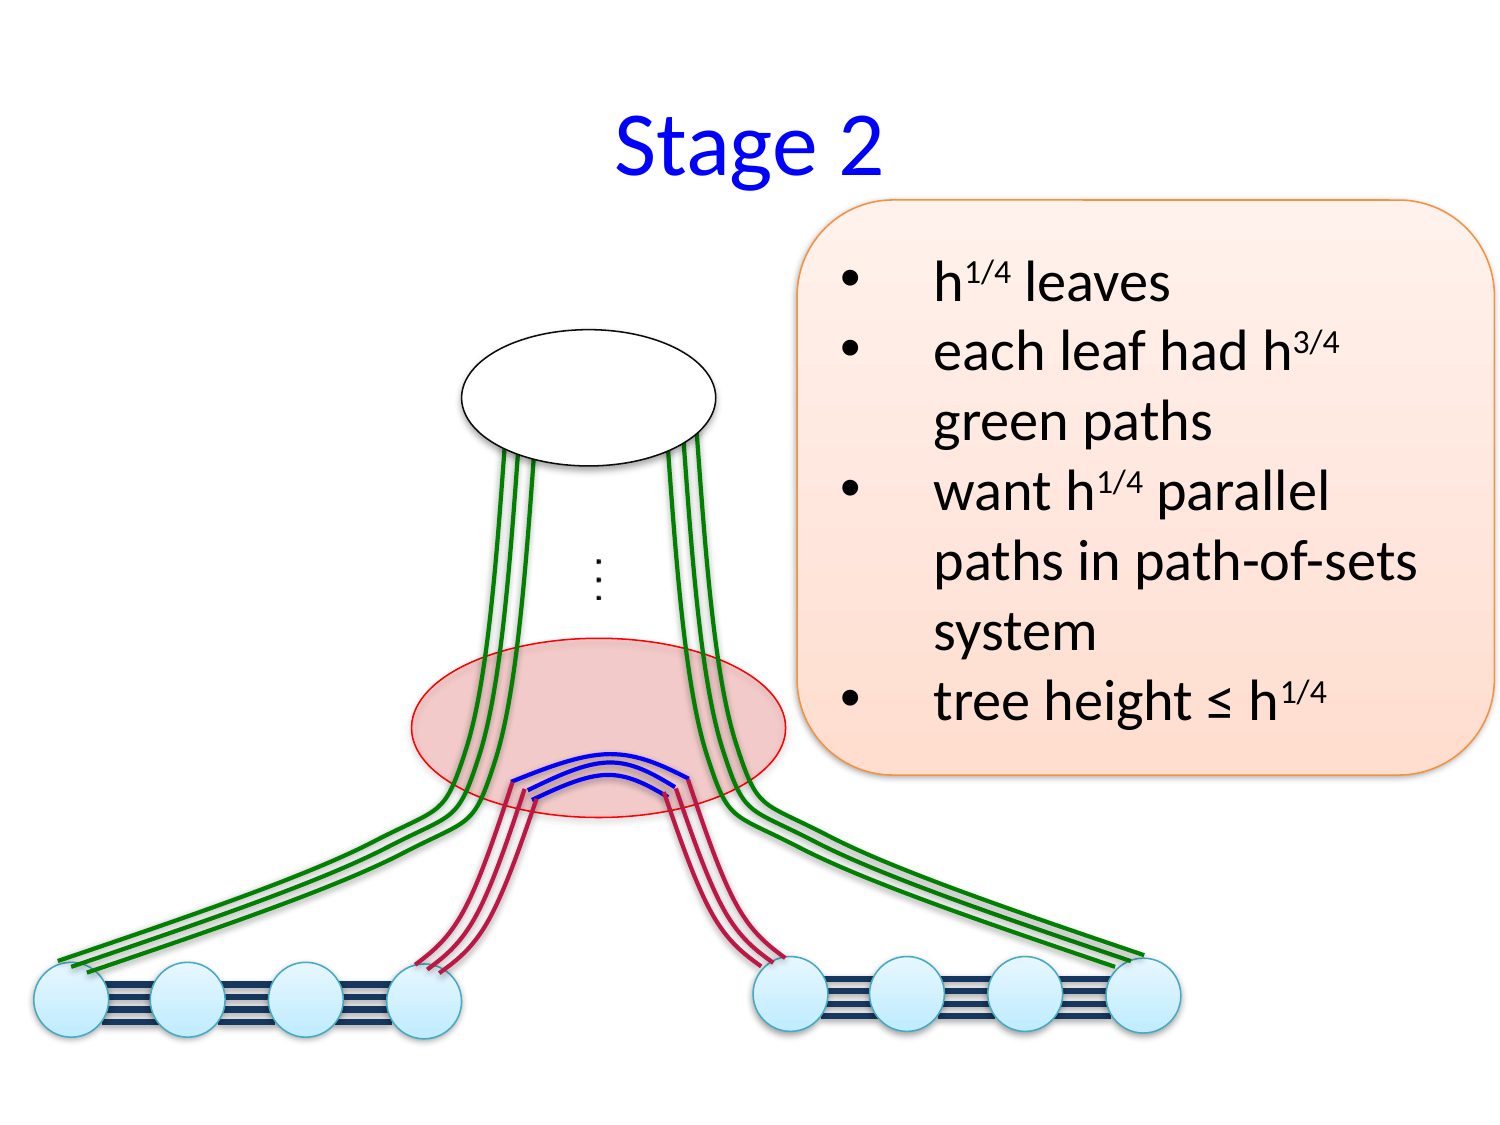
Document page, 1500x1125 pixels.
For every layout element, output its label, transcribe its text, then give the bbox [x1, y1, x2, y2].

text_box [542, 796, 658, 800]
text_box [33, 962, 462, 1040]
text_box [539, 637, 661, 765]
text_box h1/4 leaves each leaf had h3/4 green paths want h1/4 parallel paths in path-of-sets system tree height ≤ h1/4 [796, 199, 1496, 776]
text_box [752, 956, 1182, 1034]
picture [596, 557, 602, 600]
title Stage 2 [75, 45, 1425, 233]
text_box [539, 785, 661, 791]
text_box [666, 424, 1145, 968]
text_box [460, 328, 717, 467]
text_box [539, 752, 661, 782]
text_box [57, 430, 536, 973]
text_box [541, 804, 661, 819]
